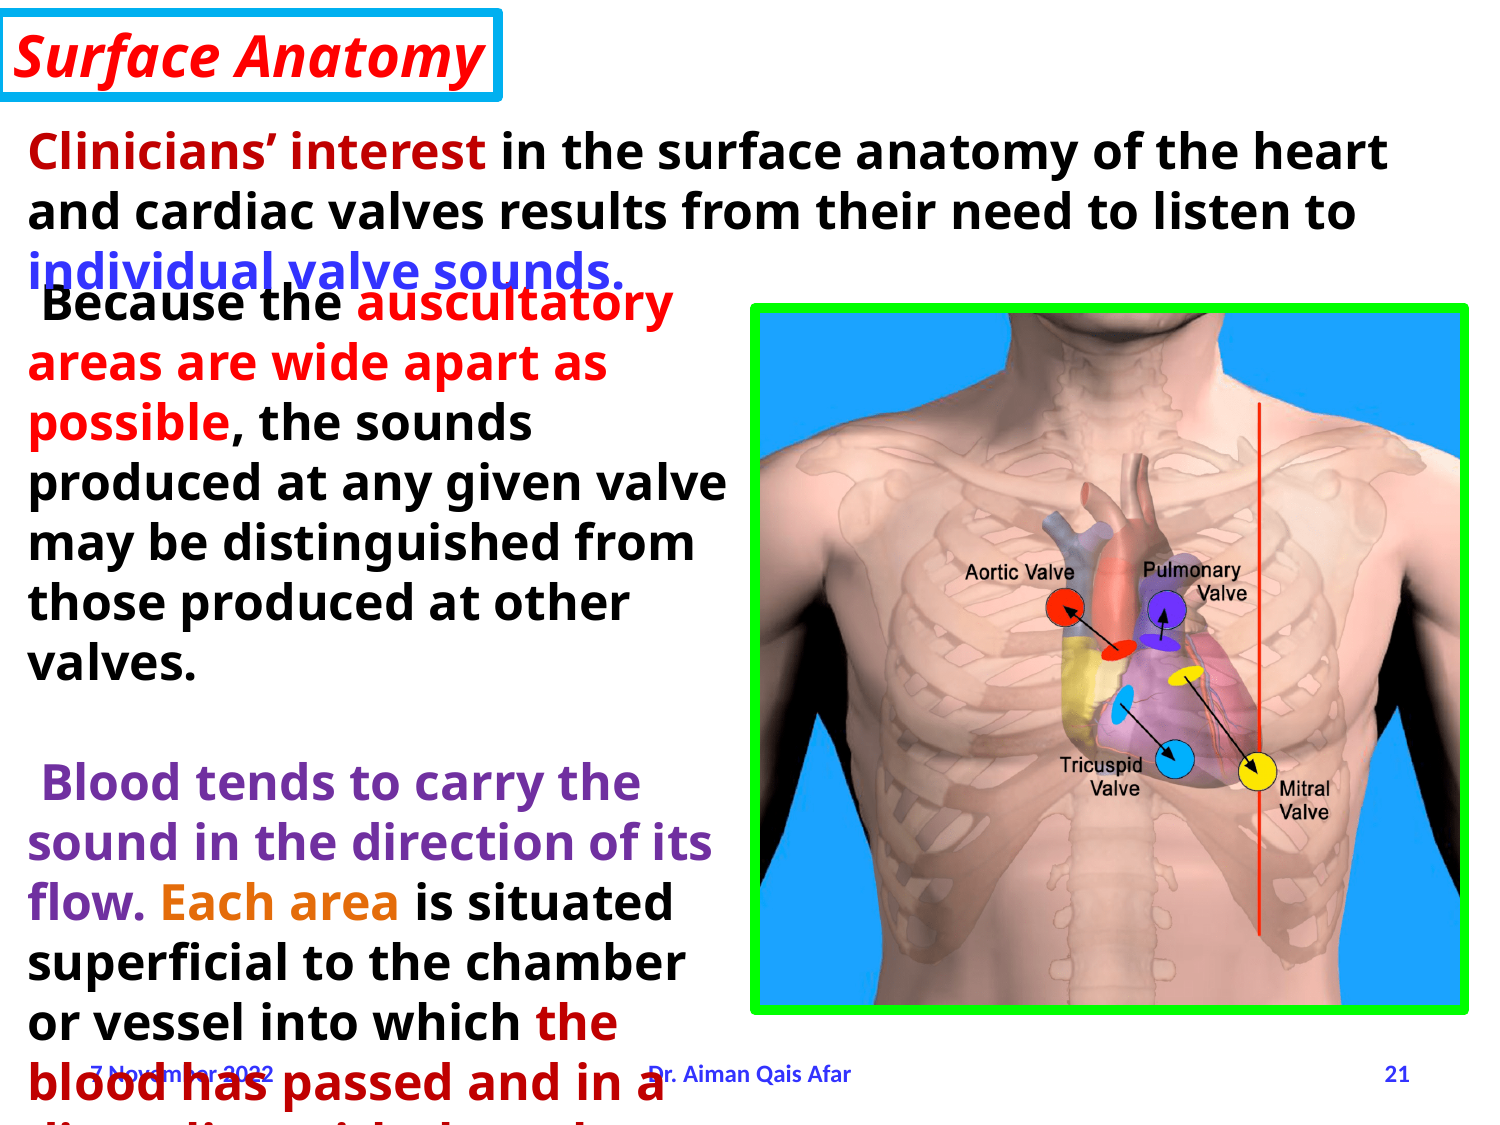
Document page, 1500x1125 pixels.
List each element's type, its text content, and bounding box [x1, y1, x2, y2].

text_box Clinicians’ interest in the surface anatomy of the heart and cardiac valves results from their need to listen to individual valve sounds. [12, 112, 1488, 308]
text_box Because the auscultatory areas are wide apart as possible, the sounds produced at any given valve may be distinguished from those produced at other valves. Blood tends to carry the sound in the direction of its flow. Each area is situated superficial to the chamber or vessel into which the blood has passed and in a direct line with the valve orifice [12, 308, 746, 1125]
footer Dr. Aiman Qais Afar [746, 1042, 988, 1103]
text_box Surface Anatomy [0, 12, 499, 97]
picture [759, 312, 1460, 1006]
slide_number 21 [1074, 1042, 1425, 1103]
